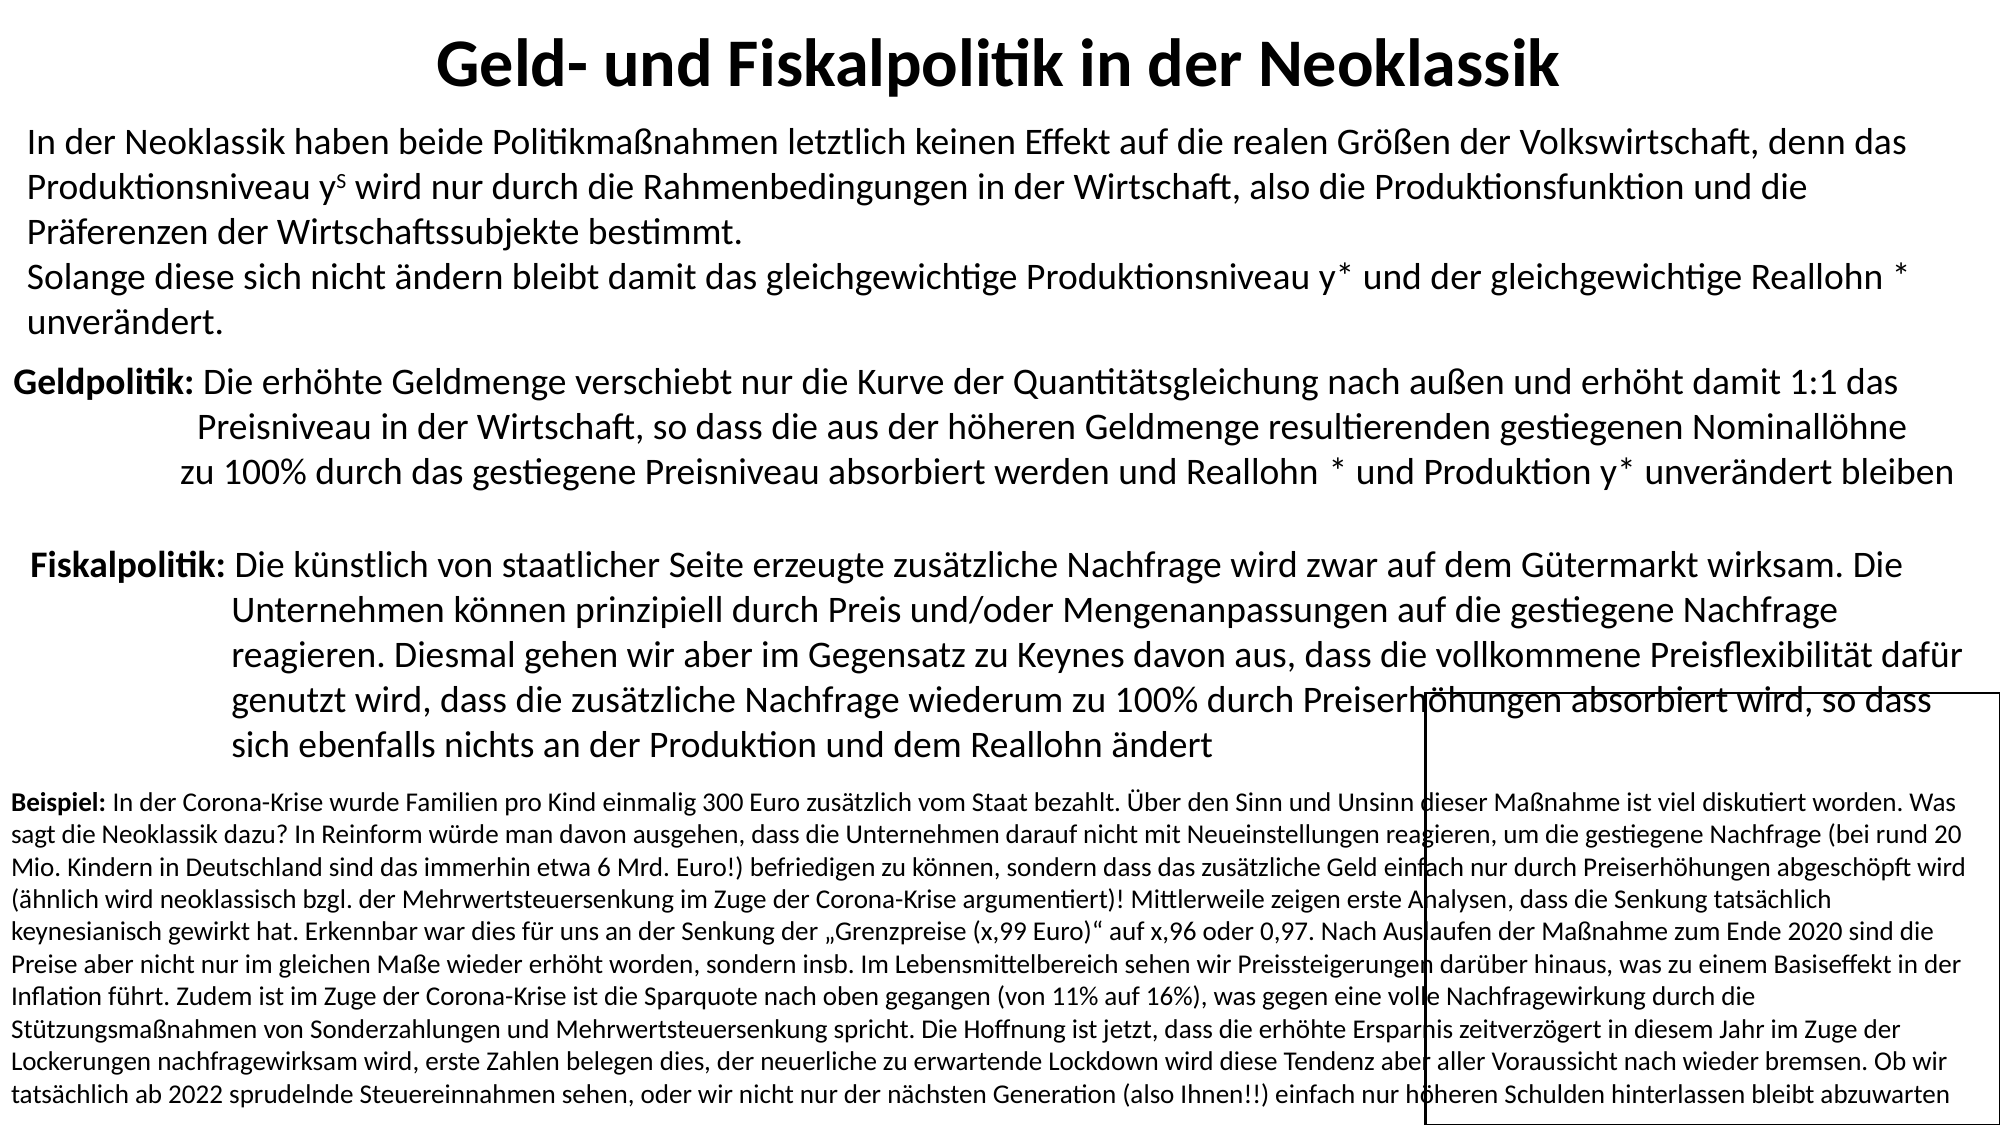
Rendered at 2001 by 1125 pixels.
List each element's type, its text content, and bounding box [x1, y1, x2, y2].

text_box [1424, 692, 2000, 1125]
text_box Fiskalpolitik: Die künstlich von staatlicher Seite erzeugte zusätzliche Nachfrage wird zwar auf dem Gütermarkt wirksam. Die Unternehmen können prinzipiell durch Preis und/oder Mengenanpassungen auf die gestiegene Nachfrage reagieren. Diesmal gehen wir aber im Gegensatz zu Keynes davon aus, dass die vollkommene Preisflexibilität dafür genutzt wird, dass die zusätzliche Nachfrage wiederum zu 100% durch Preiserhöhungen absorbiert wird, so dass sich ebenfalls nichts an der Produktion und dem Reallohn ändert [16, 533, 1981, 772]
text_box Geld- und Fiskalpolitik in der Neoklassik [423, 12, 1575, 108]
text_box Beispiel: In der Corona-Krise wurde Familien pro Kind einmalig 300 Euro zusätzlich vom Staat bezahlt. Über den Sinn und Unsinn dieser Maßnahme ist viel diskutiert worden. Was sagt die Neoklassik dazu? In Reinform würde man davon ausgehen, dass die Unternehmen darauf nicht mit Neueinstellungen reagieren, um die gestiegene Nachfrage (bei rund 20 Mio. Kindern in Deutschland sind das immerhin etwa 6 Mrd. Euro!) befriedigen zu können, sondern dass das zusätzliche Geld einfach nur durch Preiserhöhungen abgeschöpft wird (ähnlich wird neoklassisch bzgl. der Mehrwertsteuersenkung im Zuge der Corona-Krise argumentiert)! Mittlerweile zeigen erste Analysen, dass die Senkung tatsächlich keynesianisch gewirkt hat. Erkennbar war dies für uns an der Senkung der „Grenzpreise (x,99 Euro)“ auf x,96 oder 0,97. Nach Auslaufen der Maßnahme zum Ende 2020 sind die Preise aber nicht nur im gleichen Maße wieder erhöht worden, sondern insb. Im Lebensmittelbereich sehen wir Preissteigerungen darüber hinaus, was zu einem Basiseffekt in der Inflation führt. Zudem ist im Zuge der Corona-Krise ist die Sparquote nach oben gegangen (von 11% auf 16%), was gegen eine volle Nachfragewirkung durch die Stützungsmaßnahmen von Sonderzahlungen und Mehrwertsteuersenkung spricht. Die Hoffnung ist jetzt, dass die erhöhte Ersparnis zeitverzögert in diesem Jahr im Zuge der Lockerungen nachfragewirksam wird, erste Zahlen belegen dies, der neuerliche zu erwartende Lockdown wird diese Tendenz aber aller Voraussicht nach wieder bremsen. Ob wir tatsächlich ab 2022 sprudelnde Steuereinnahmen sehen, oder wir nicht nur der nächsten Generation (also Ihnen!!) einfach nur höheren Schulden hinterlassen bleibt abzuwarten [0, 777, 1424, 1116]
